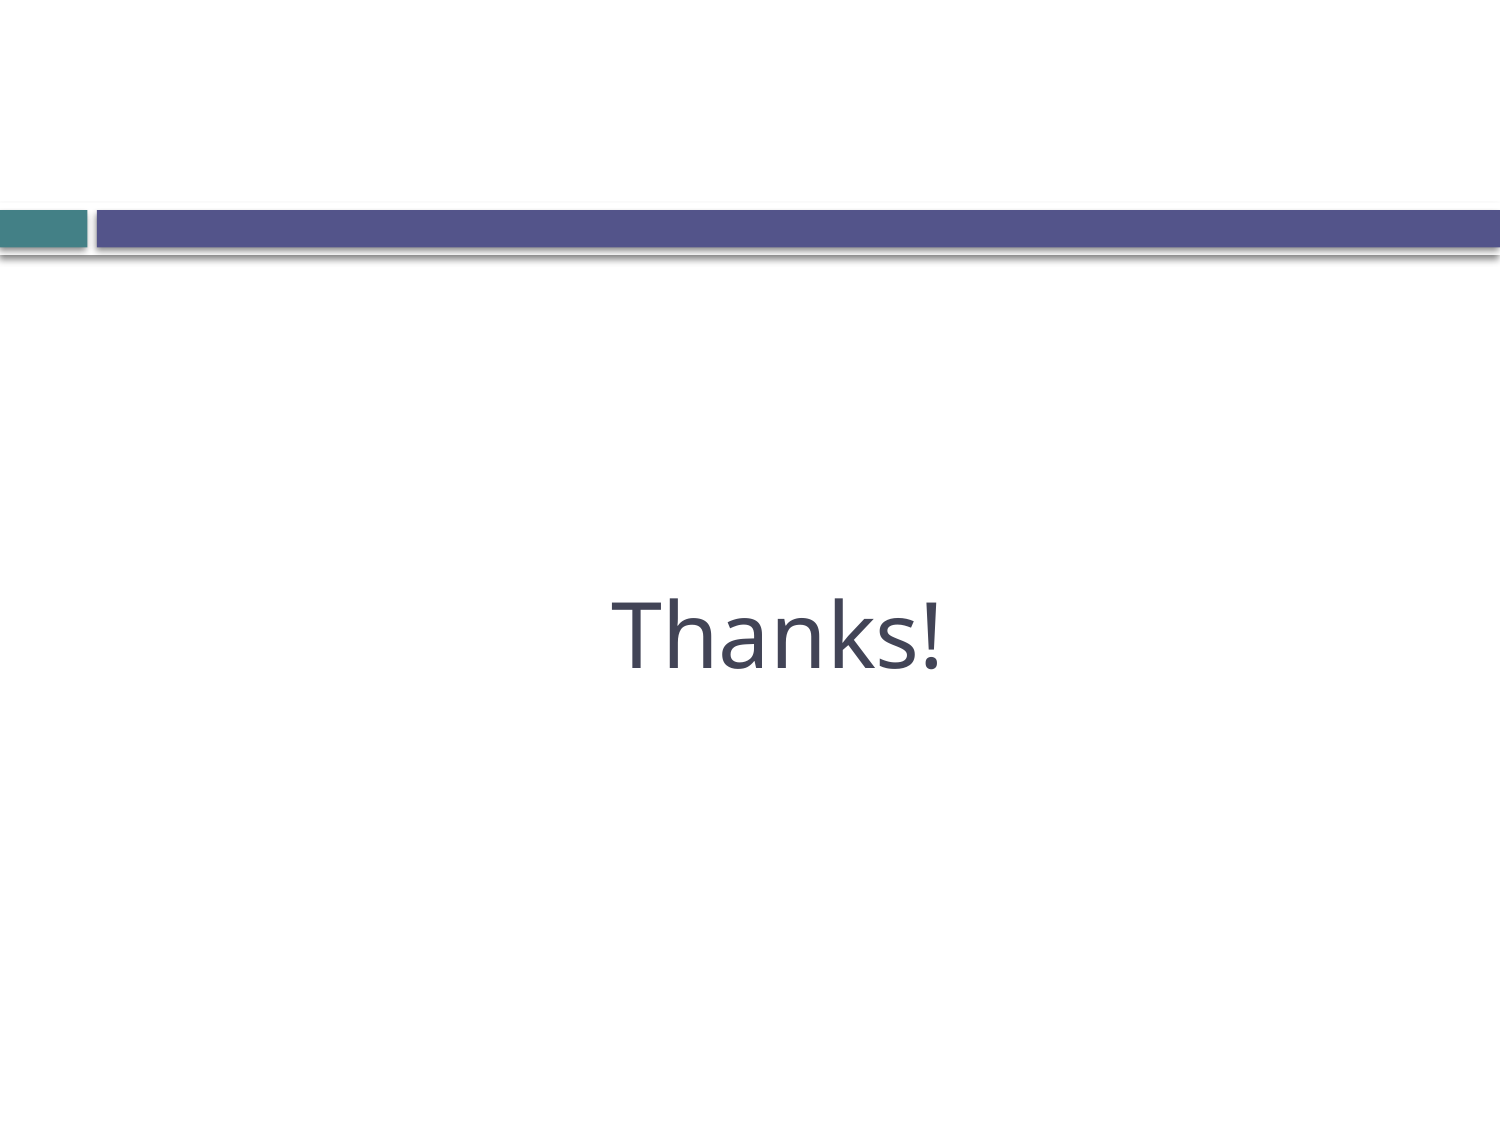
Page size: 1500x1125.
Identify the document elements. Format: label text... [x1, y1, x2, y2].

title Thanks! [596, 550, 1500, 714]
